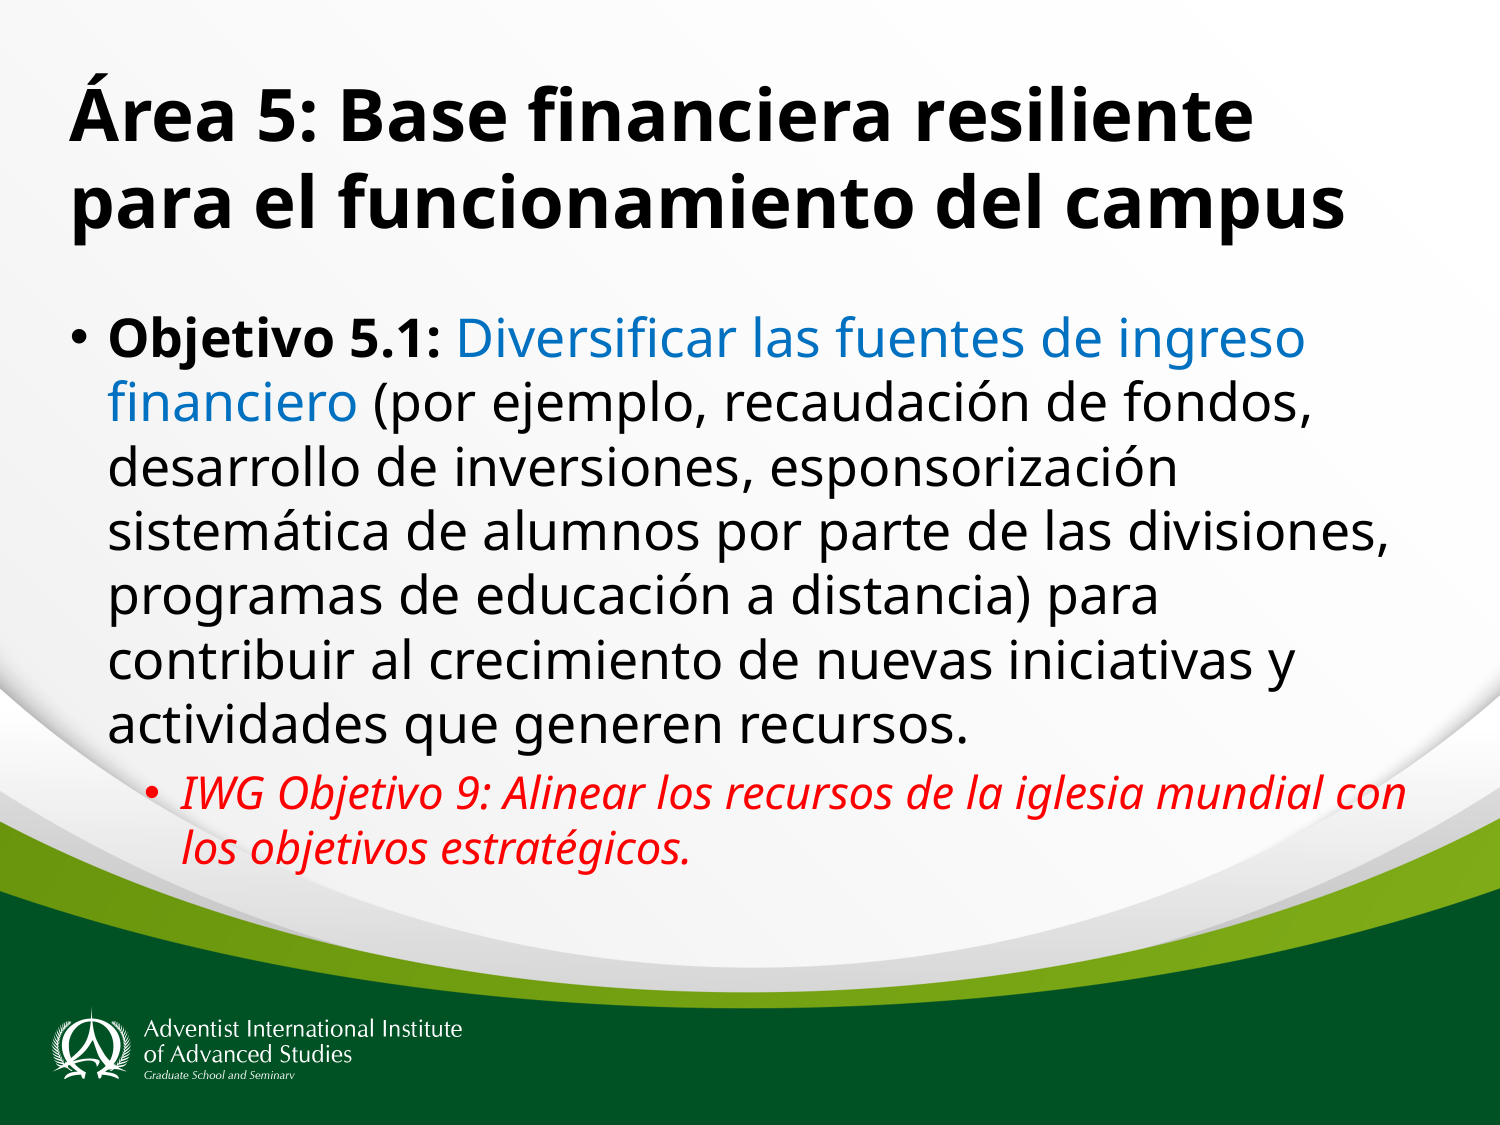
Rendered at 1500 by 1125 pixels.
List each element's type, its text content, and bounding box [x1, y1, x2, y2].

list Objetivo 5.1: Diversificar las fuentes de ingreso financiero (por ejemplo, recaudación de fondos, desarrollo de inversiones, esponsorización sistemática de alumnos por parte de las divisiones, programas de educación a distancia) para contribuir al crecimiento de nuevas iniciativas y actividades que generen recursos. IWG Objetivo 9: Alinear los recursos de la iglesia mundial con los objetivos estratégicos. [54, 296, 1424, 883]
title Área 5: Base financiera resiliente para el funcionamiento del campus [54, 43, 1397, 268]
picture [0, 0, 1500, 1125]
